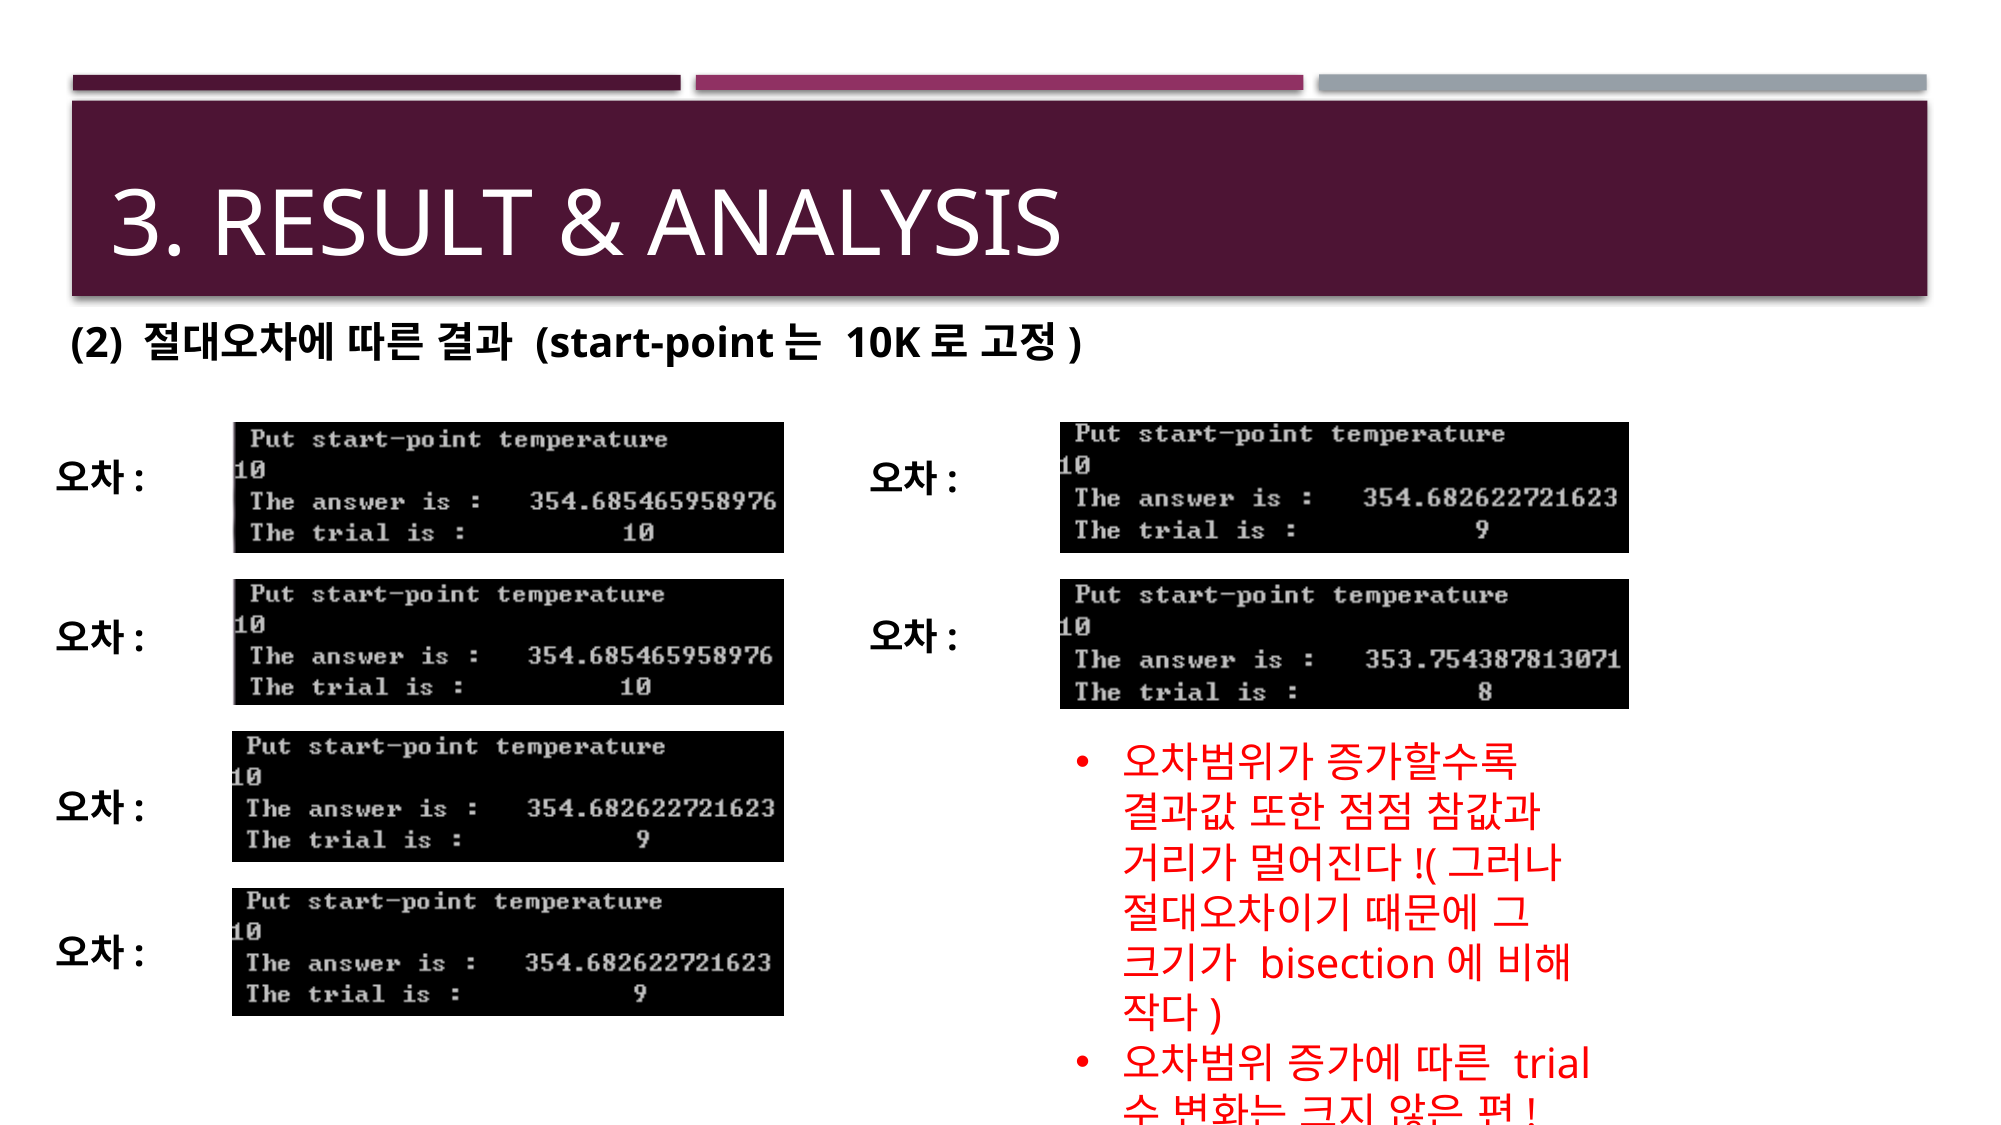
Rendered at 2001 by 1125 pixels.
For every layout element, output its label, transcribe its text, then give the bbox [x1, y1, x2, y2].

picture [1060, 422, 1630, 554]
text_box (2) 절대오차에 따른 결과 (start-point는 10K로 고정) [55, 308, 1742, 374]
picture [232, 578, 785, 706]
picture [232, 730, 785, 863]
picture [232, 422, 785, 554]
title 3. Result & analysis [95, 115, 1905, 282]
text_box 오차범위가 증가할수록 결과값 또한 점점 참값과 거리가 멀어진다!(그러나 절대오차이기 때문에 그 크기가 bisection에 비해 작다) 오차범위 증가에 따른 trial 수 변화는 크지 않은 편! [1060, 728, 1632, 1125]
picture [232, 887, 785, 1017]
picture [1060, 578, 1630, 709]
